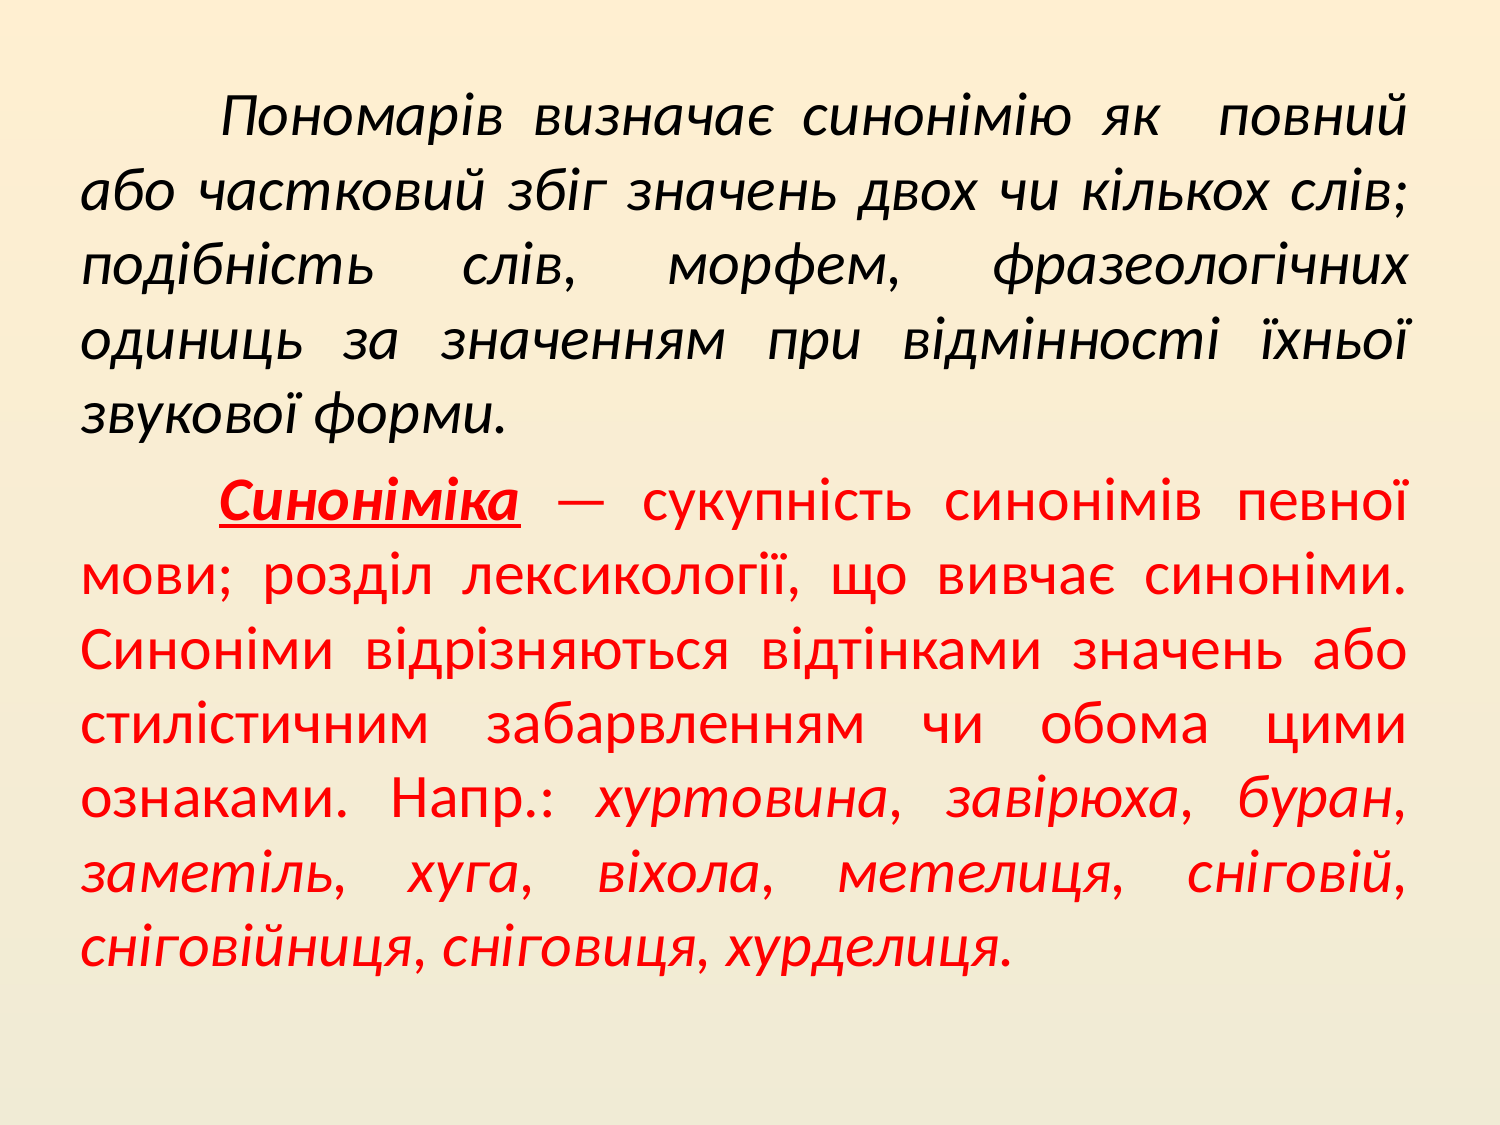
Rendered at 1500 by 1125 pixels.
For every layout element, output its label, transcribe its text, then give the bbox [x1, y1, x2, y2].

list Пономарів визначає синонімію як повний або частковий збіг значень двох чи кількох слів; подібність слів, морфем, фразеологічних одиниць за значенням при відмінності їхньої звукової форми. Синоніміка — сукупність синонімів певної мови; розділ лексикології, що вивчає синоніми. Синоніми відрізняються відтінками значень або стилістичним забарвленням чи обома цими ознаками. Напр.: хуртовина, завірюха, буран, заметіль, хуга, віхола, метелиця, сніговій, сніговійниця, сніговиця, хурделиця. [64, 66, 1425, 1005]
